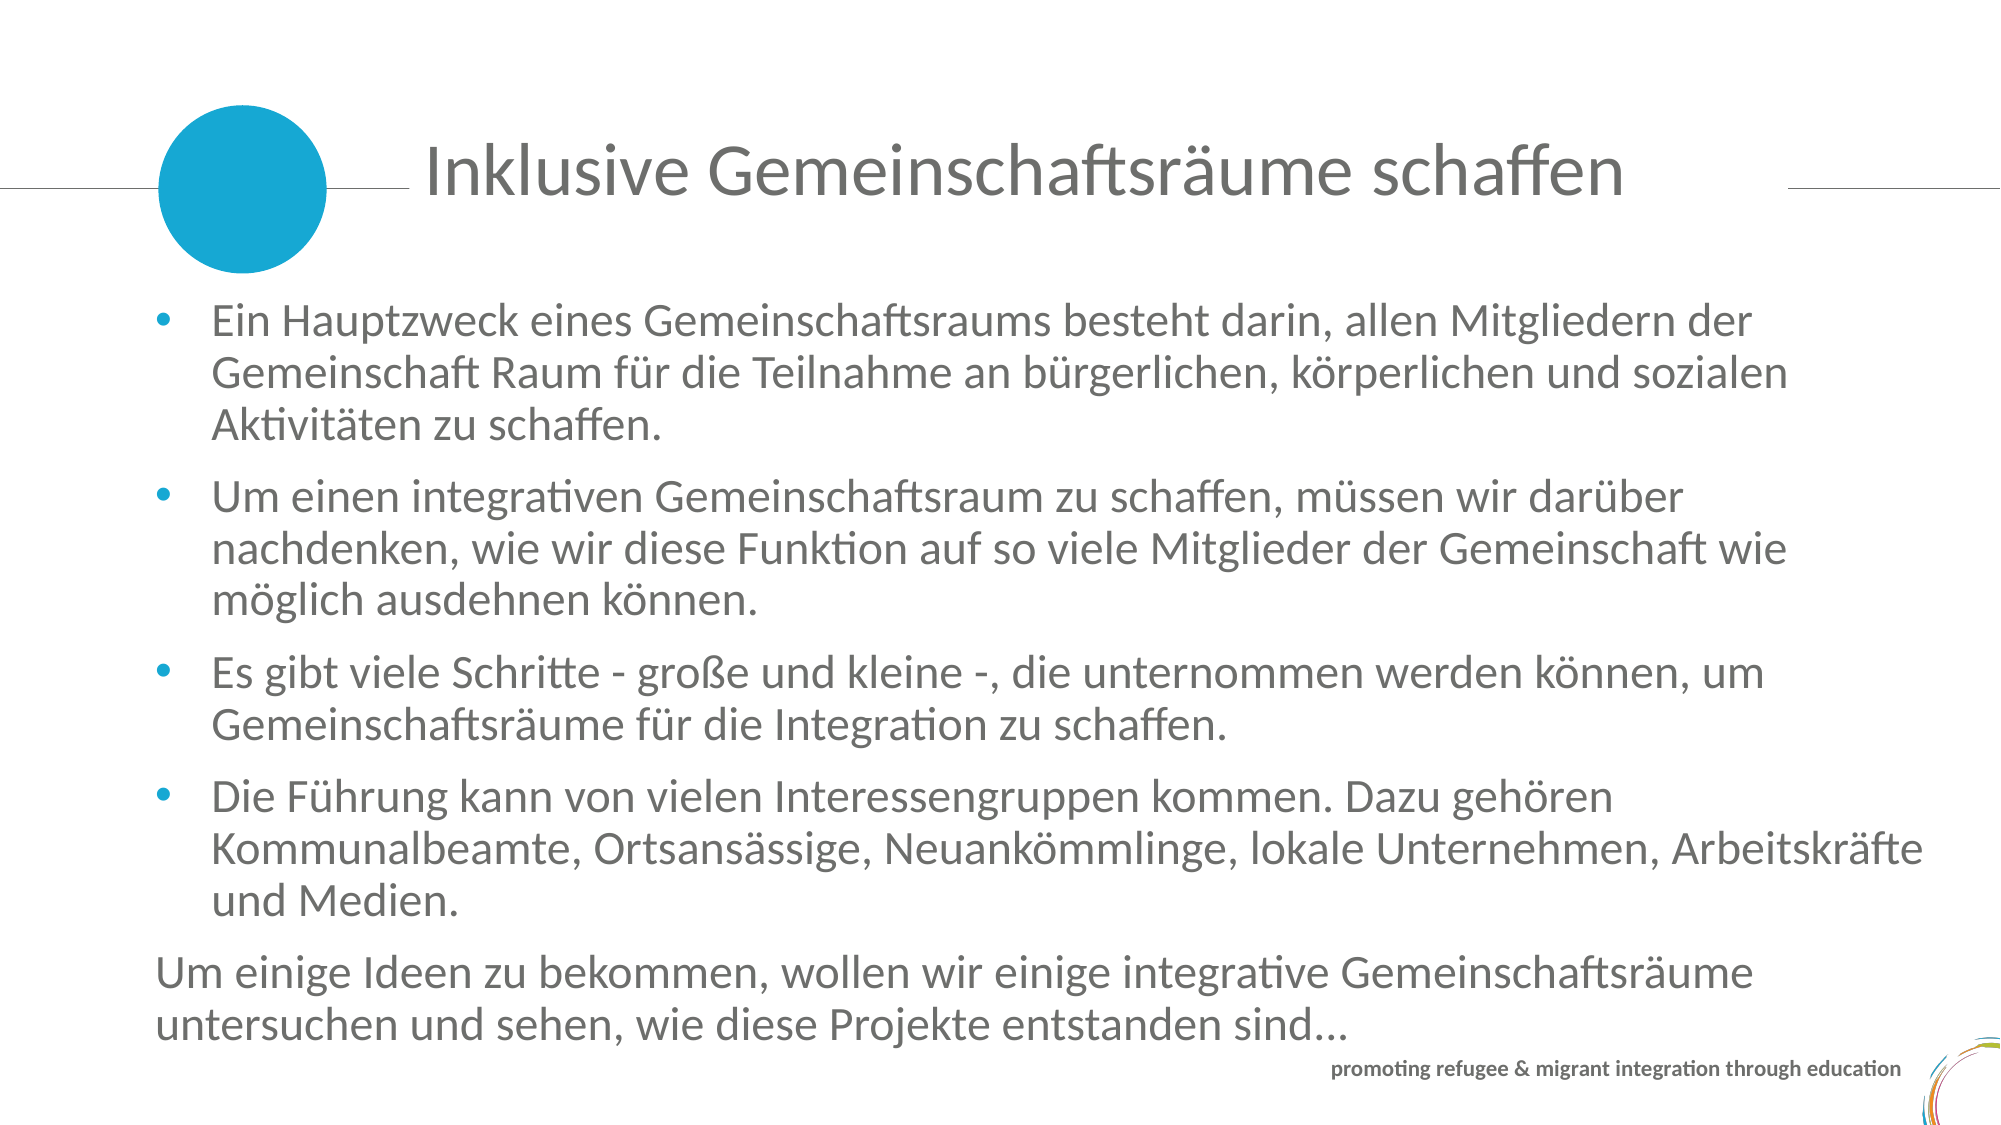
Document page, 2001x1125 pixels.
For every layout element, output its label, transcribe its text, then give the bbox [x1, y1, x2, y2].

list Ein Hauptzweck eines Gemeinschaftsraums besteht darin, allen Mitgliedern der Gemeinschaft Raum für die Teilnahme an bürgerlichen, körperlichen und sozialen Aktivitäten zu schaffen. Um einen integrativen Gemeinschaftsraum zu schaffen, müssen wir darüber nachdenken, wie wir diese Funktion auf so viele Mitglieder der Gemeinschaft wie möglich ausdehnen können. Es gibt viele Schritte - große und kleine -, die unternommen werden können, um Gemeinschaftsräume für die Integration zu schaffen. Die Führung kann von vielen Interessengruppen kommen. Dazu gehören Kommunalbeamte, Ortsansässige, Neuankömmlinge, lokale Unternehmen, Arbeitskräfte und Medien. Um einige Ideen zu bekommen, wollen wir einige integrative Gemeinschaftsräume untersuchen und sehen, wie diese Projekte entstanden sind... [140, 287, 1946, 923]
list Inklusive Gemeinschaftsräume schaffen [409, 123, 1788, 264]
picture [1902, 1030, 2000, 1125]
